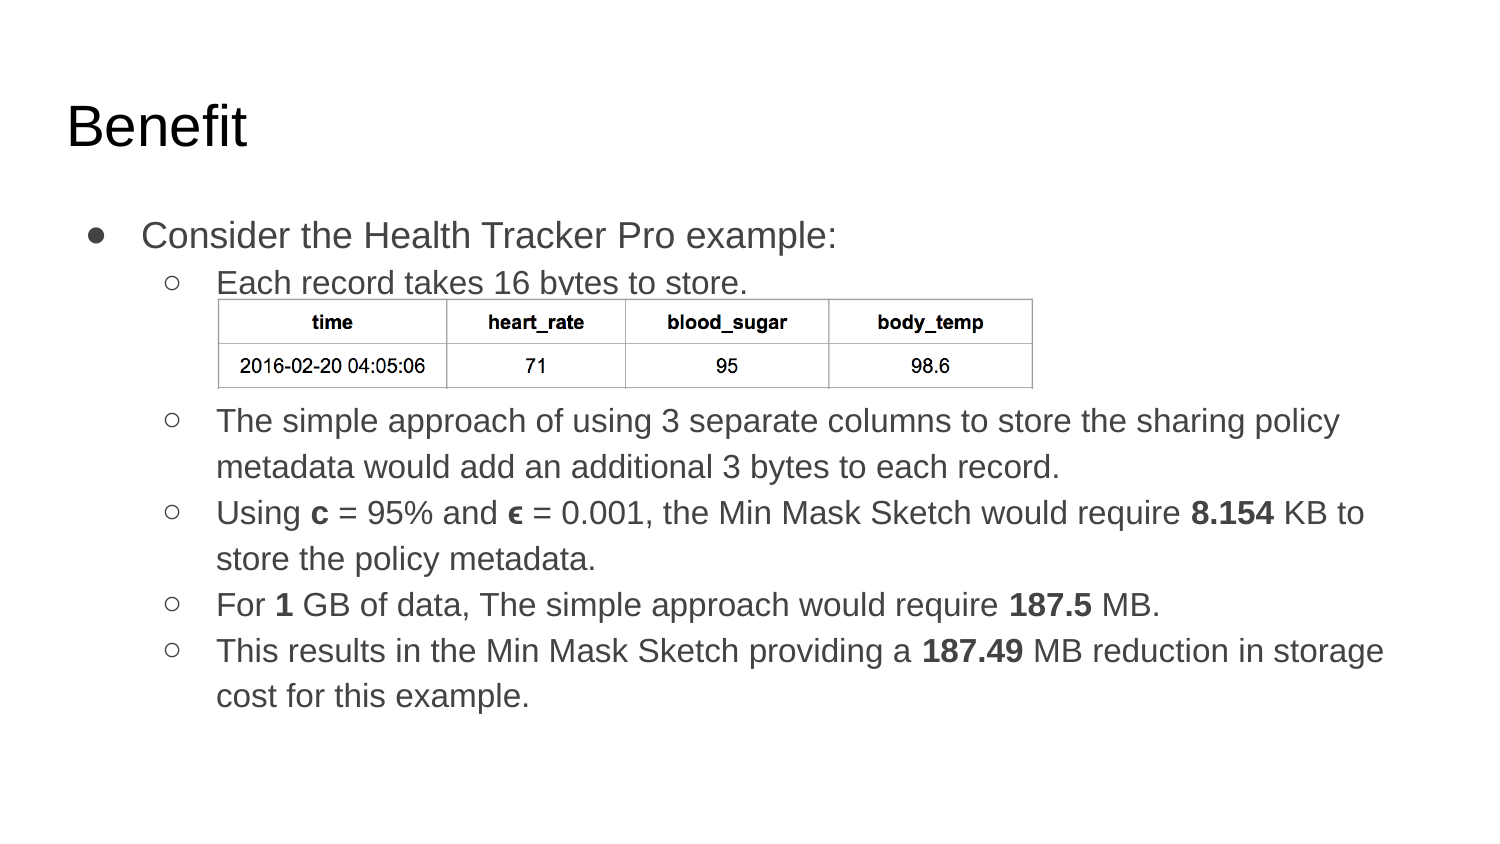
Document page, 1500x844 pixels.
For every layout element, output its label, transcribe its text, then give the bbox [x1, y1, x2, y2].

list Consider the Health Tracker Pro example: Each record takes 16 bytes to store. The simple approach of using 3 separate columns to store the sharing policy metadata would add an additional 3 bytes to each record. Using c = 95% and ϵ = 0.001, the Min Mask Sketch would require 8.154 KB to store the policy metadata. For 1 GB of data, The simple approach would require 187.5 MB. This results in the Min Mask Sketch providing a 187.49 MB reduction in storage cost for this example. [51, 189, 1449, 750]
picture [213, 294, 1035, 390]
title Benefit [51, 72, 1449, 167]
